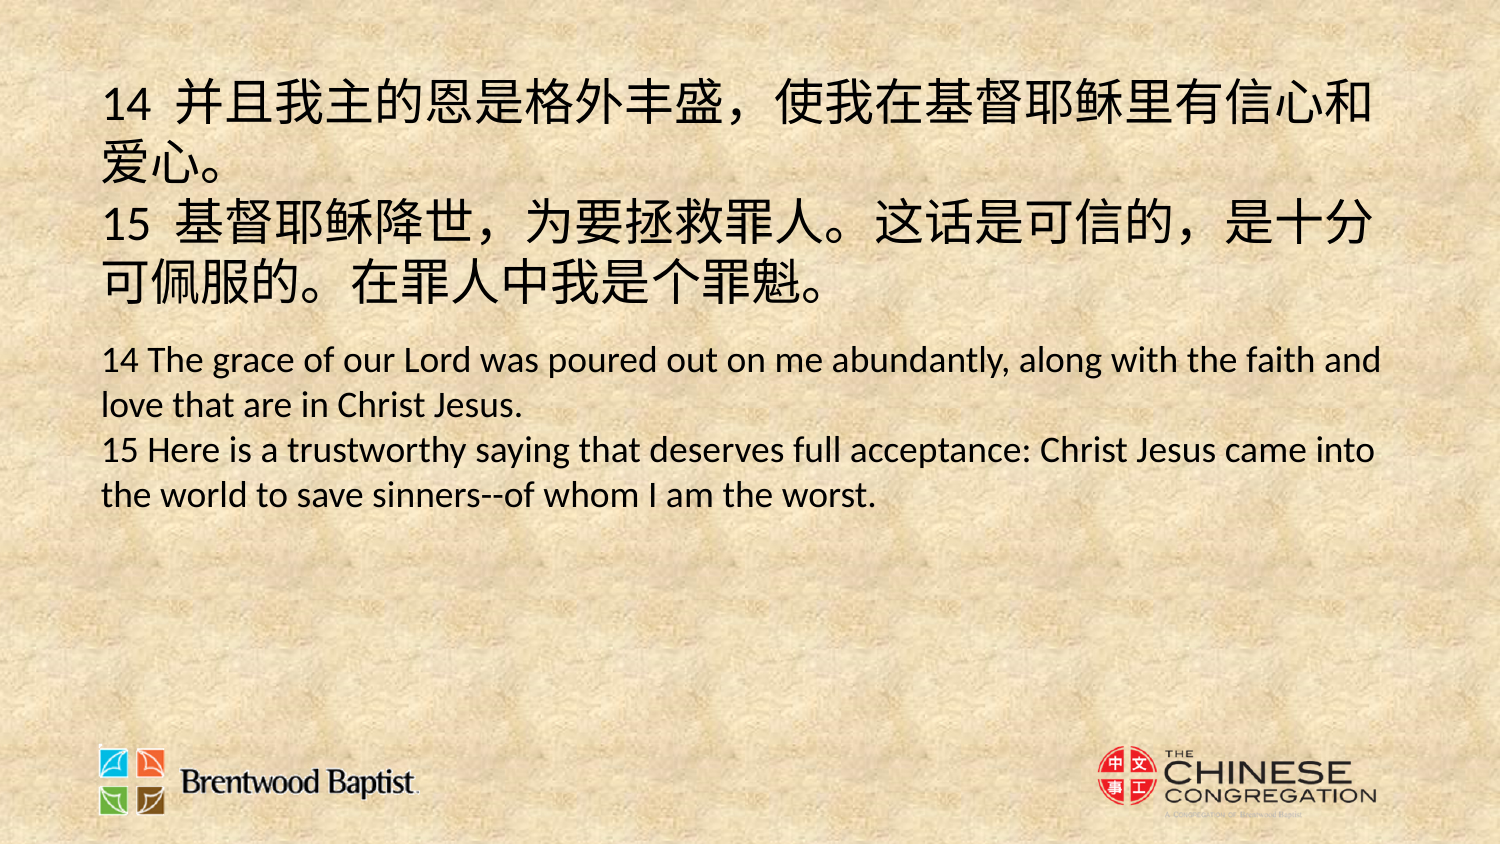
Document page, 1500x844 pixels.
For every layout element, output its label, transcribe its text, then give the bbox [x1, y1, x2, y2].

picture [0, 0, 1500, 844]
text_box 14 并且我主的恩是格外丰盛，使我在基督耶稣里有信心和爱心。 15 基督耶稣降世，为要拯救罪人。这话是可信的，是十分可佩服的。在罪人中我是个罪魁。 14 The grace of our Lord was poured out on me abundantly, along with the faith and love that are in Christ Jesus. 15 Here is a trustworthy saying that deserves full acceptance: Christ Jesus came into the world to save sinners--of whom I am the worst. [85, 62, 1407, 568]
